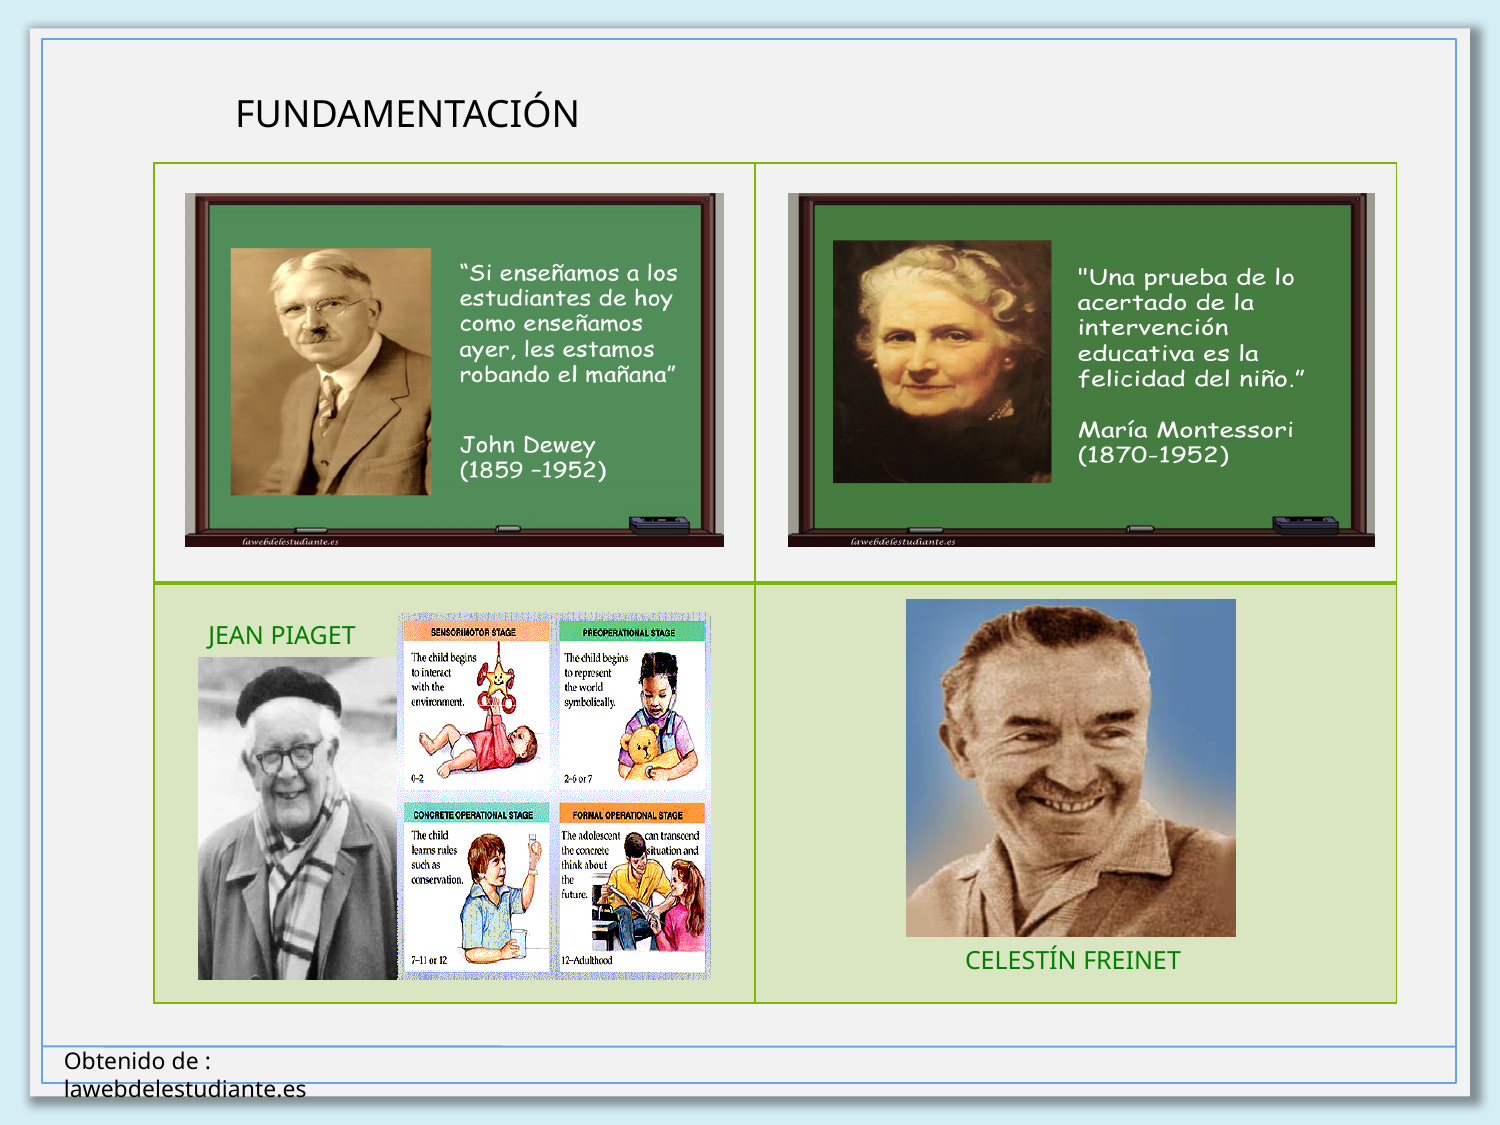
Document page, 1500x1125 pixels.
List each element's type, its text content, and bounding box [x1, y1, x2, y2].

table_cell [155, 585, 754, 1002]
table_header [155, 164, 754, 581]
picture [185, 192, 725, 548]
picture [787, 192, 1375, 548]
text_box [850, 599, 1296, 981]
text_box Obtenido de : lawebdelestudiante.es [48, 1039, 455, 1110]
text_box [166, 611, 712, 981]
table_header [756, 164, 1396, 581]
table_cell [756, 585, 1396, 1002]
text_box FUNDAMENTACIÓN [153, 82, 662, 143]
